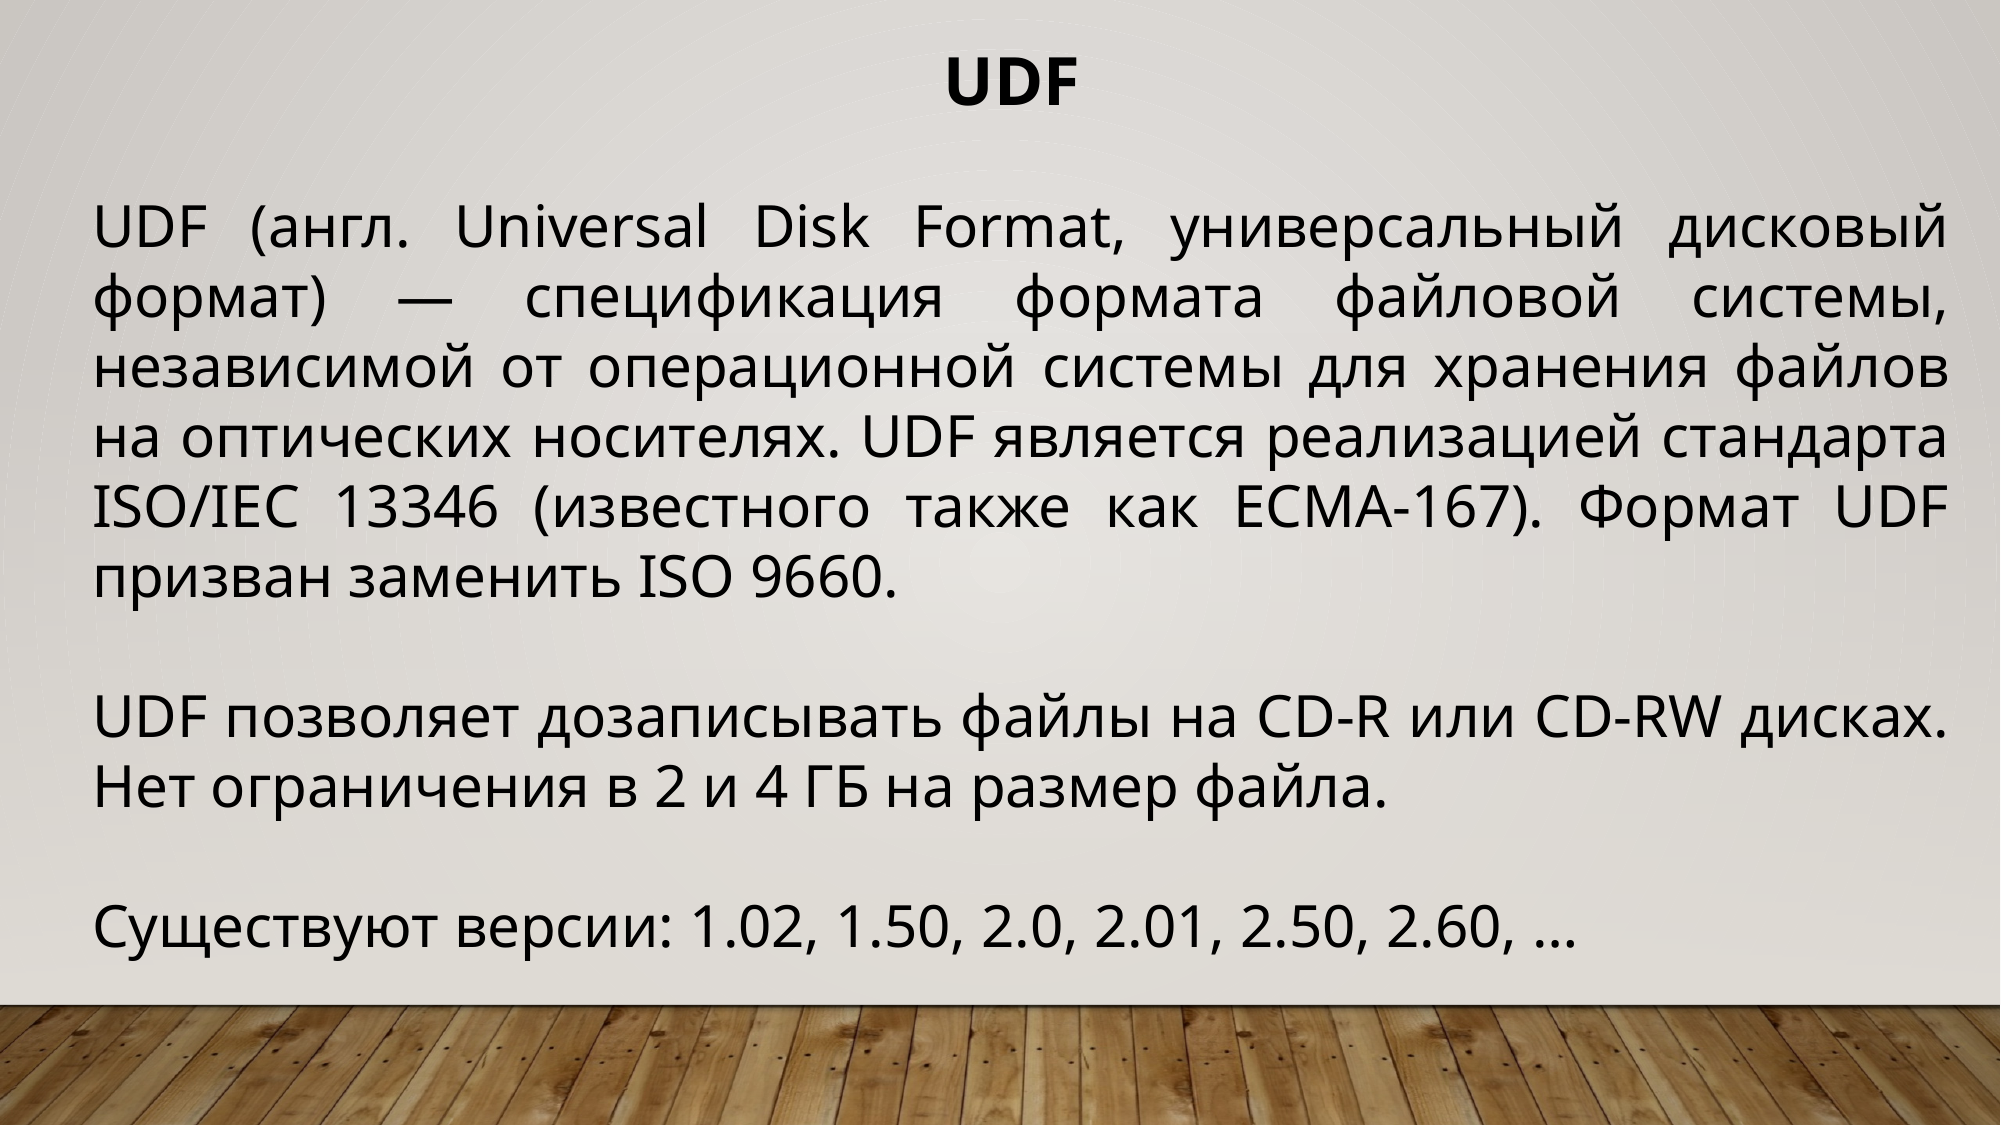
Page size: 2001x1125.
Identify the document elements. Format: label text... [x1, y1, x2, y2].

picture [0, 1005, 2000, 1125]
text_box UDF UDF (англ. Universal Disk Format, универсальный дисковый формат) — спецификация формата файловой системы, независимой от операционной системы для хранения файлов на оптических носителях. UDF является реализацией стандарта ISO/IEC 13346 (известного также как ECMA-167). Формат UDF призван заменить ISO 9660. UDF позволяет дозаписывать файлы на CD-R или CD-RW дисках. Нет ограничения в 2 и 4 ГБ на размер файла. Существуют версии: 1.02, 1.50, 2.0, 2.01, 2.50, 2.60, … [77, 31, 1965, 966]
